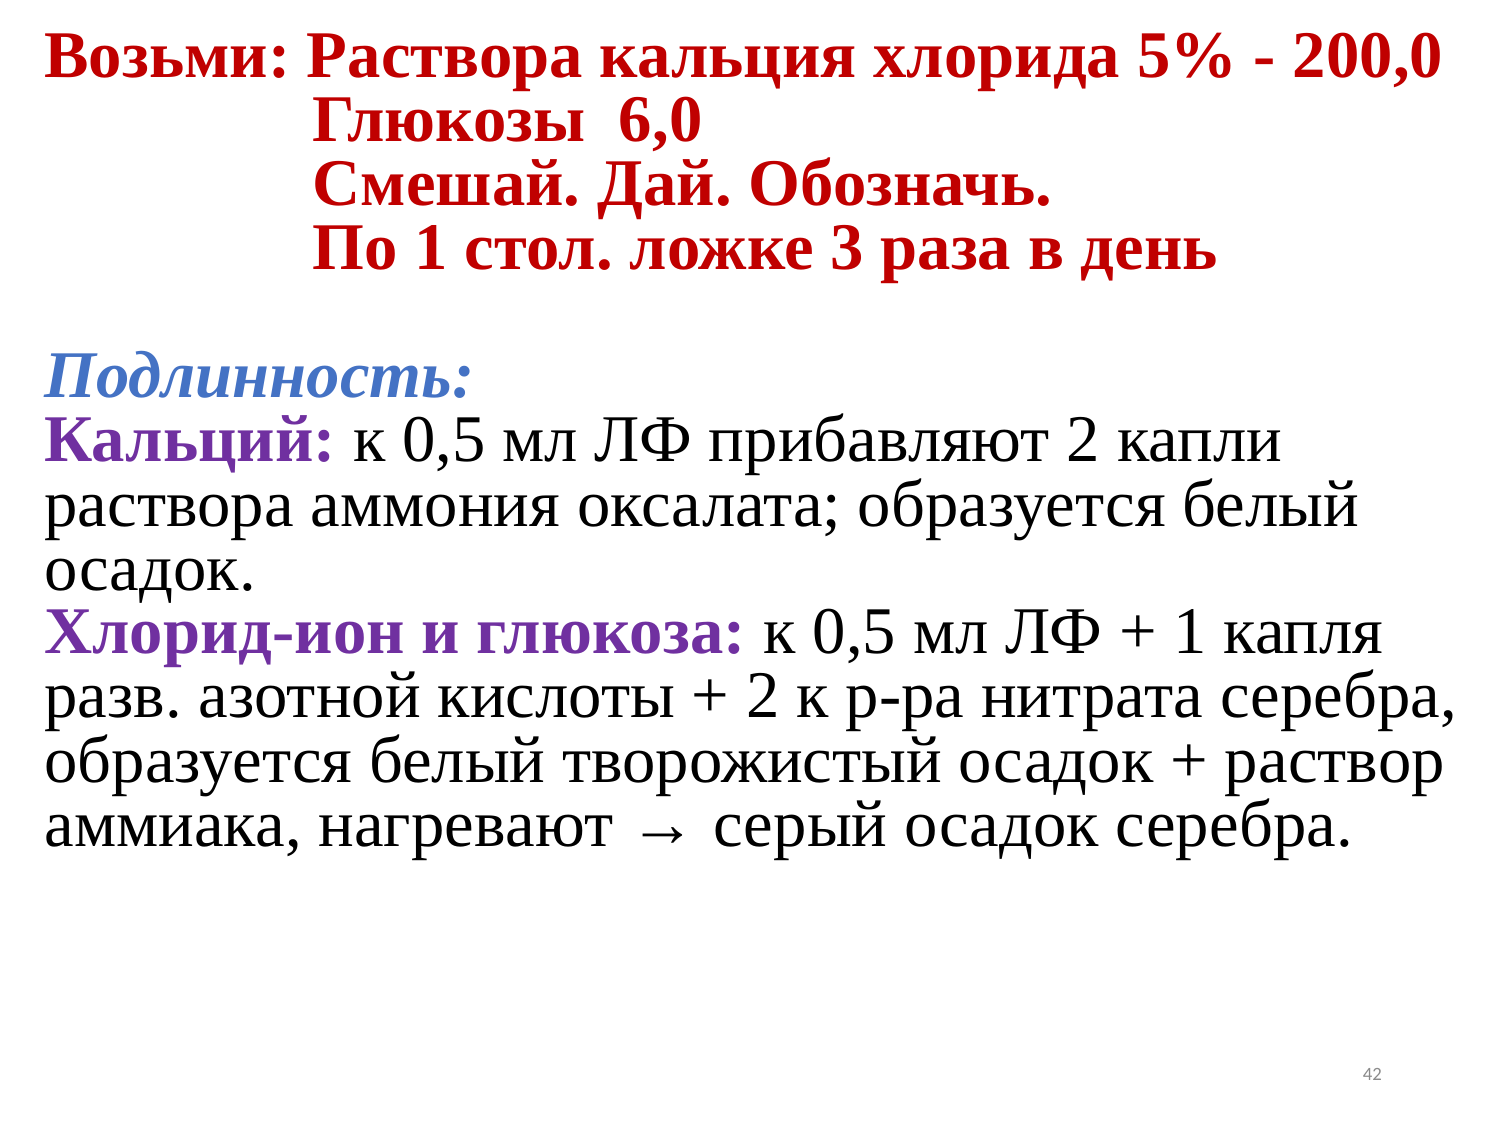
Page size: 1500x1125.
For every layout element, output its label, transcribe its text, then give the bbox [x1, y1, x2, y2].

list Возьми: Раствора кальция хлорида 5% - 200,0 Глюкозы 6,0 Смешай. Дай. Обозначь. По 1 стол. ложке 3 раза в день Подлинность: Кальций: к 0,5 мл ЛФ прибавляют 2 капли раствора аммония оксалата; образуется белый осадок. Хлорид-ион и глюкоза: к 0,5 мл ЛФ + 1 капля разв. азотной кислоты + 2 к р-ра нитрата серебра, образуется белый творожистый осадок + раствор аммиака, нагревают → серый осадок серебра. [29, 19, 1483, 1083]
slide_number 42 [1059, 1042, 1397, 1103]
